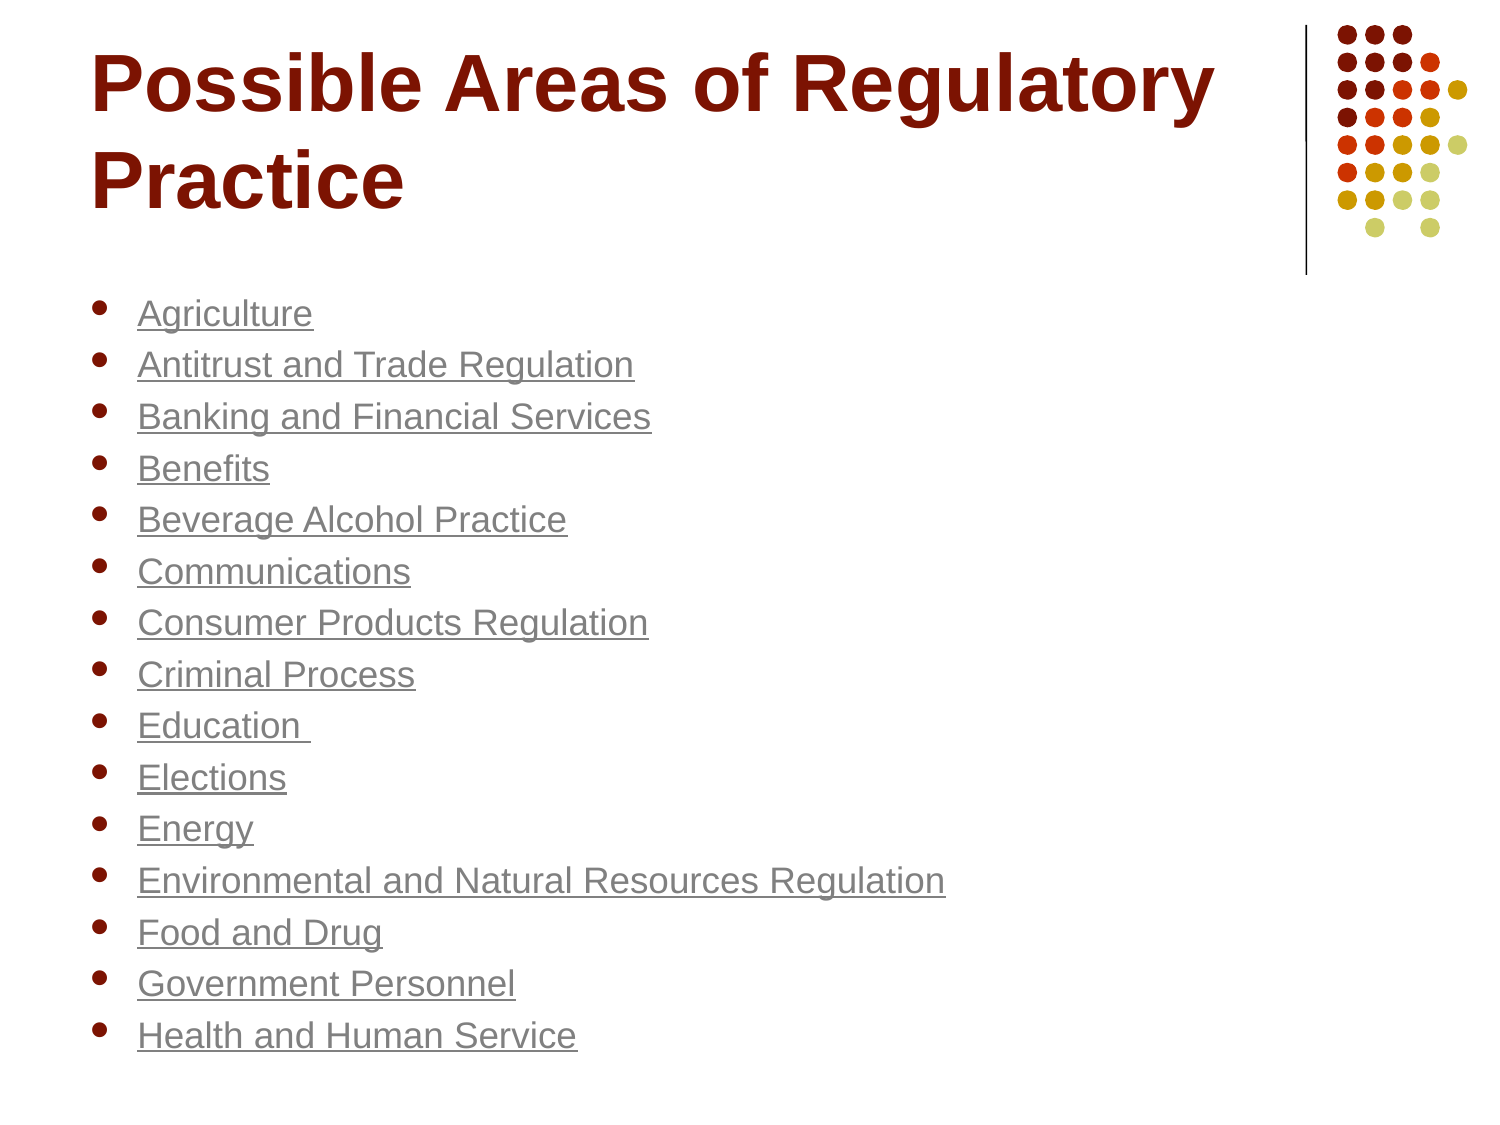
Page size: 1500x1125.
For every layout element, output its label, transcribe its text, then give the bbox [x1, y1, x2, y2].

list Agriculture Antitrust and Trade Regulation Banking and Financial Services Benefits Beverage Alcohol Practice Communications Consumer Products Regulation Criminal Process Education Elections Energy Environmental and Natural Resources Regulation Food and Drug Government Personnel Health and Human Service [74, 281, 1426, 1076]
title Possible Areas of Regulatory Practice [74, 19, 1313, 233]
